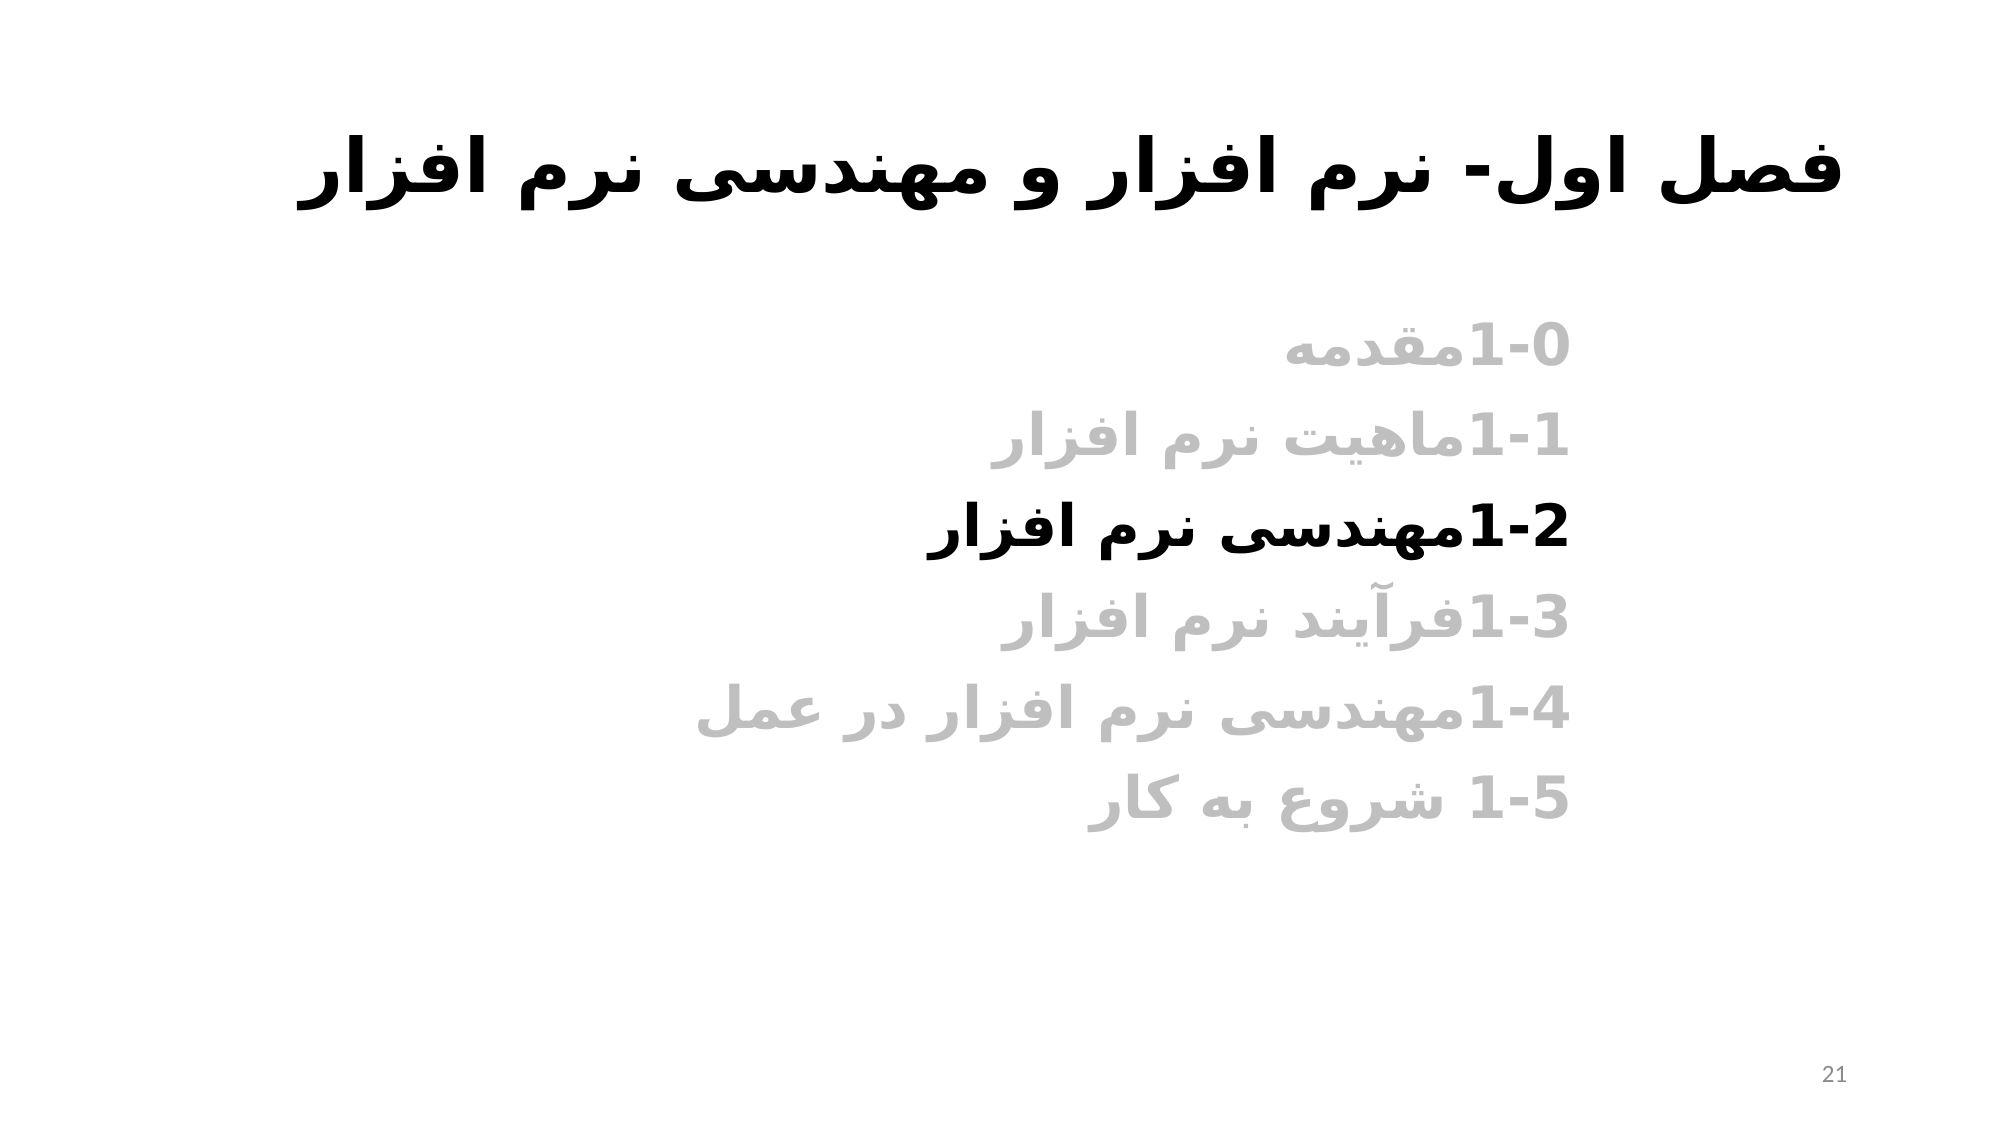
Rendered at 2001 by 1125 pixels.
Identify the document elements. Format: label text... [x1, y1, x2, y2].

title فصل اول- نرم افزار و مهندسی نرم افزار [137, 59, 1863, 278]
slide_number 21 [1412, 1042, 1863, 1103]
list 1-0 مقدمه 1-1 ماهیت نرم افزار 1-2 مهندسی نرم افزار 1-3 فرآیند نرم افزار 1-4 مهندسی نرم افزار در عمل 1-5 شروع به کار [137, 299, 1587, 1014]
